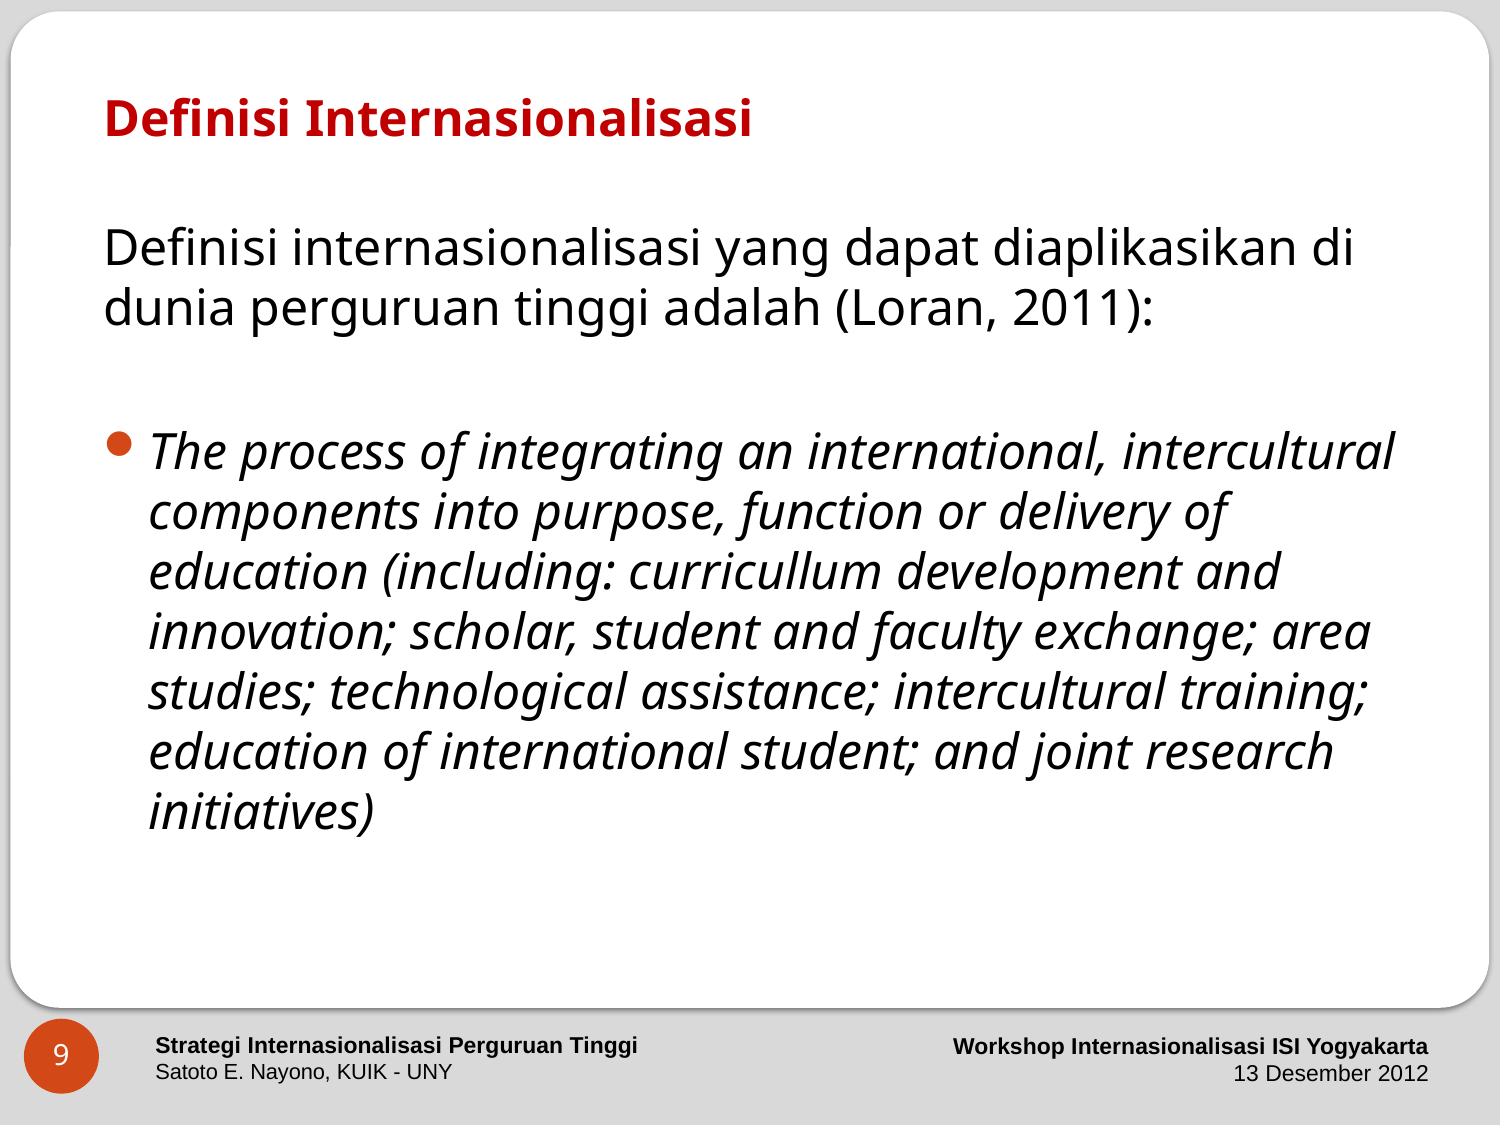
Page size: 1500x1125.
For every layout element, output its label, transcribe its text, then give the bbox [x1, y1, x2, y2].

list Definisi internasionalisasi yang dapat diaplikasikan di dunia perguruan tinggi adalah (Loran, 2011): The process of integrating an international, intercultural components into purpose, function or delivery of education (including: curricullum development and innovation; scholar, student and faculty exchange; area studies; technological assistance; intercultural training; education of international student; and joint research initiatives) [88, 208, 1425, 900]
slide_number 9 [23, 1018, 99, 1094]
title Definisi Internasionalisasi [88, 42, 1364, 162]
